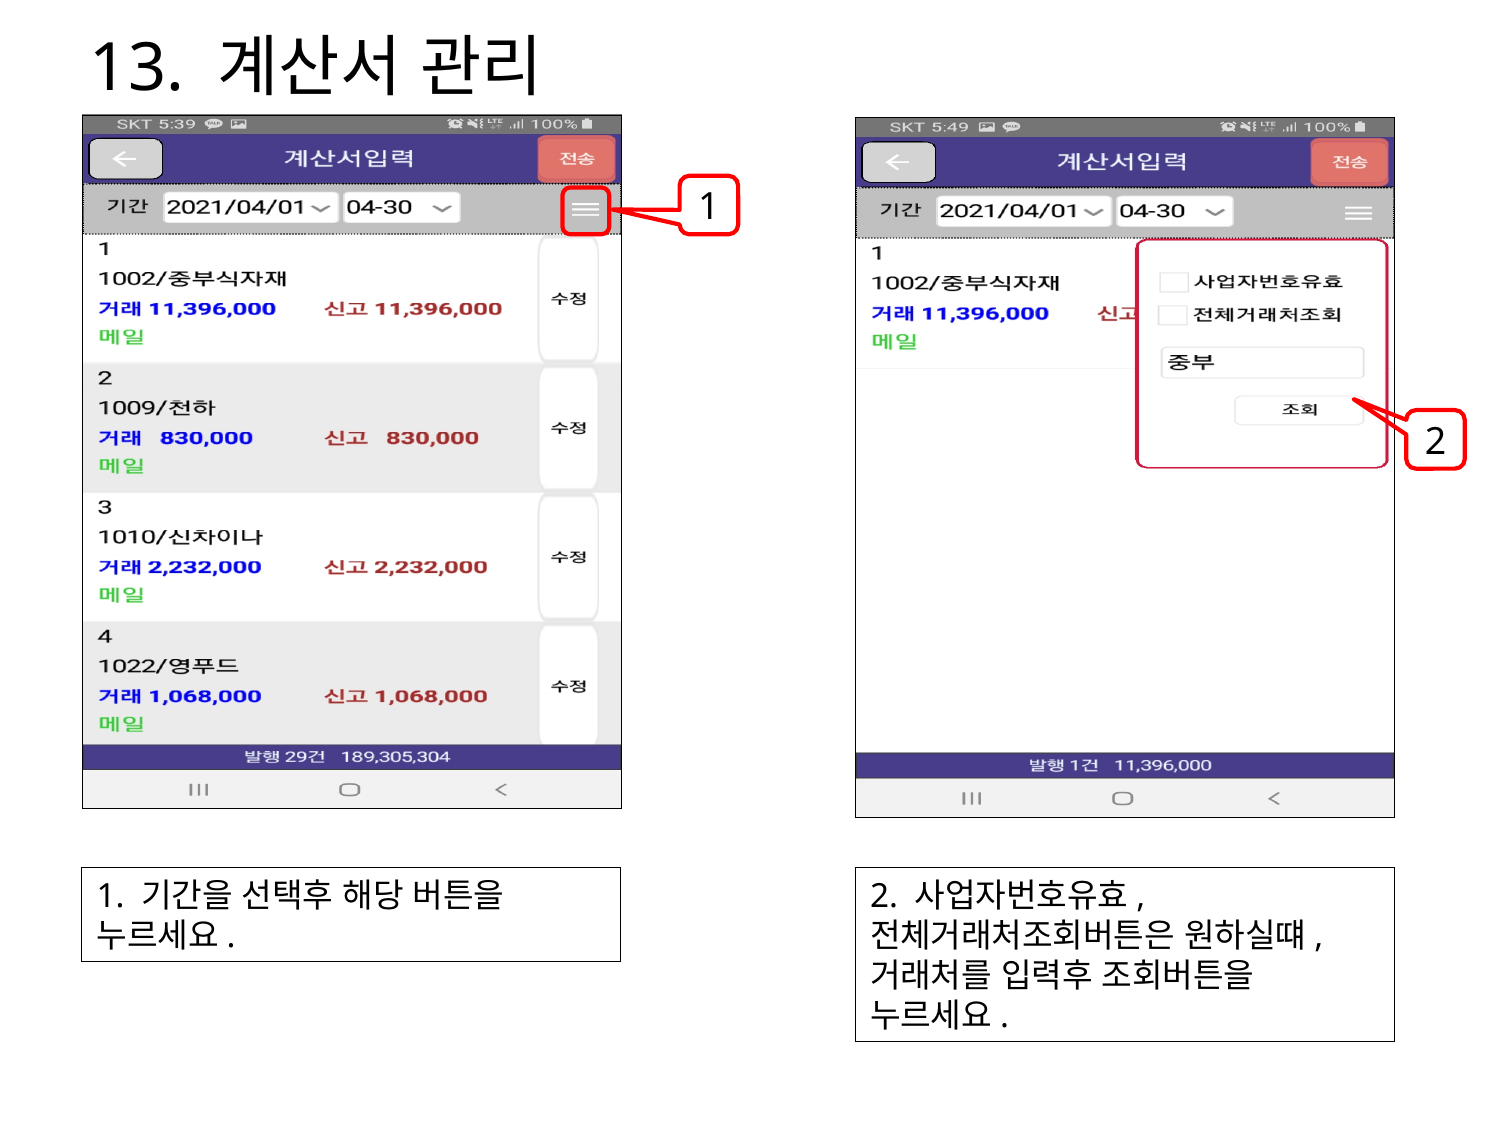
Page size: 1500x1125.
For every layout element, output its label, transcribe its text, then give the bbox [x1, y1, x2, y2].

text_box 2 [1400, 407, 1467, 471]
text_box 1. 기간을 선택후 해당 버튼을 누르세요. [81, 867, 621, 962]
text_box 1 [627, 173, 741, 237]
text_box 13. 계산서 관리 [74, 16, 1425, 99]
text_box 2. 사업자번호유효,전체거래처조회버튼은 원하실떄, 거래처를 입력후 조회버튼을 누르세요. [855, 867, 1395, 1042]
picture [855, 116, 1395, 819]
picture [81, 114, 622, 809]
